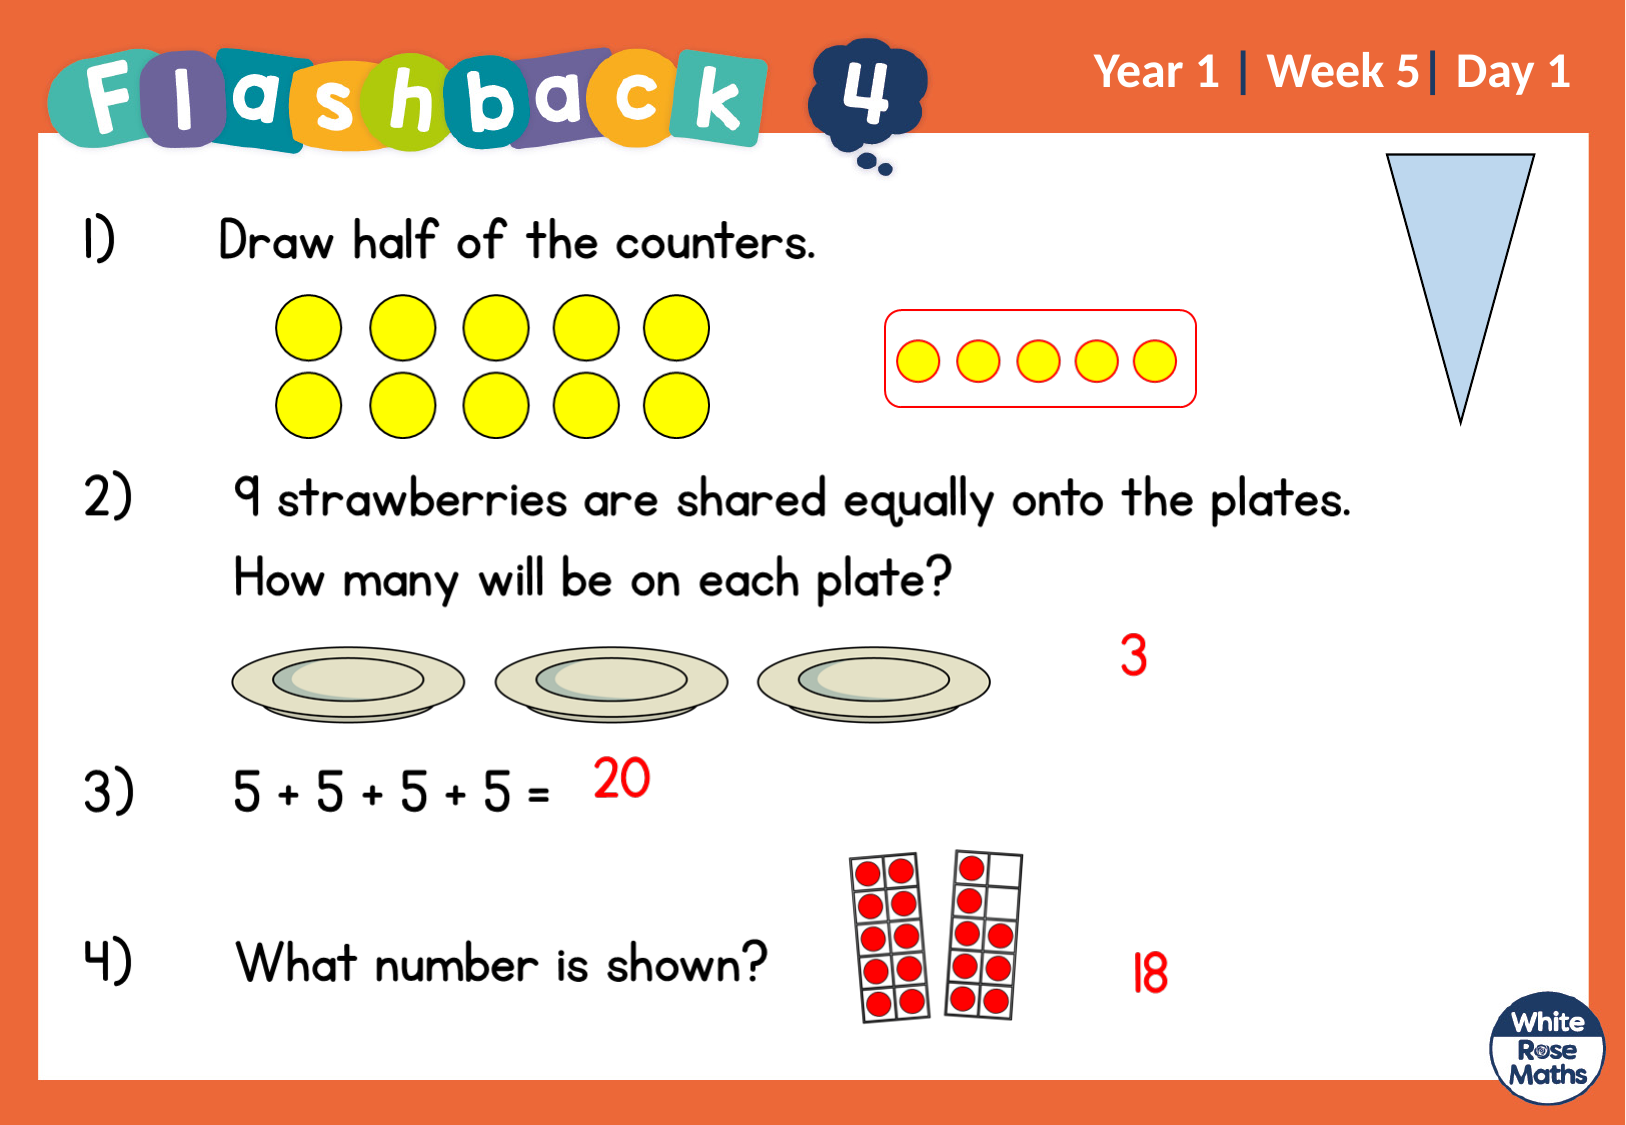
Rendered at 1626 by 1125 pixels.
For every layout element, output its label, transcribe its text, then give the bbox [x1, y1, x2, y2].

text_box [1385, 153, 1536, 339]
picture [0, 0, 1626, 1125]
text_box Year 1 | Week 5| Day 1 [991, 36, 1587, 108]
